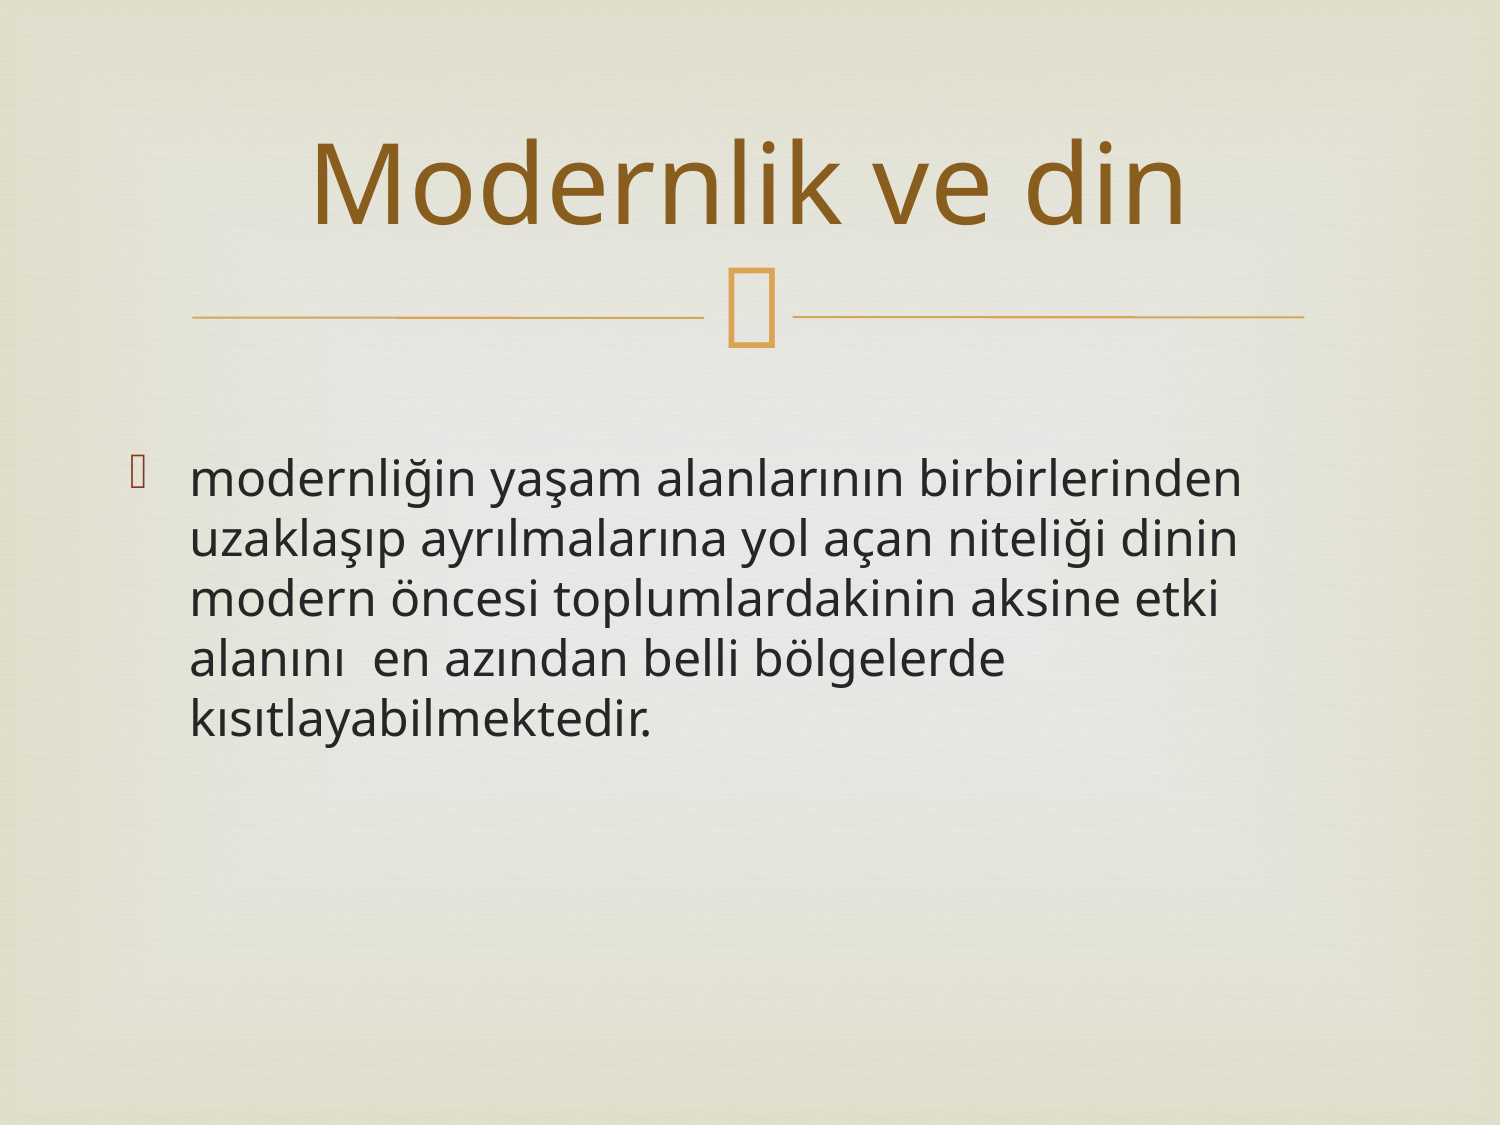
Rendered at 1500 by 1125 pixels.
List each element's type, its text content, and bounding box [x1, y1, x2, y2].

title Modernlik ve din [112, 93, 1386, 267]
list modernliğin yaşam alanlarının birbirlerinden uzaklaşıp ayrılmalarına yol açan niteliği dinin modern öncesi toplumlardakinin aksine etki alanını en azından belli bölgelerde kısıtlayabilmektedir. [114, 368, 1386, 1005]
